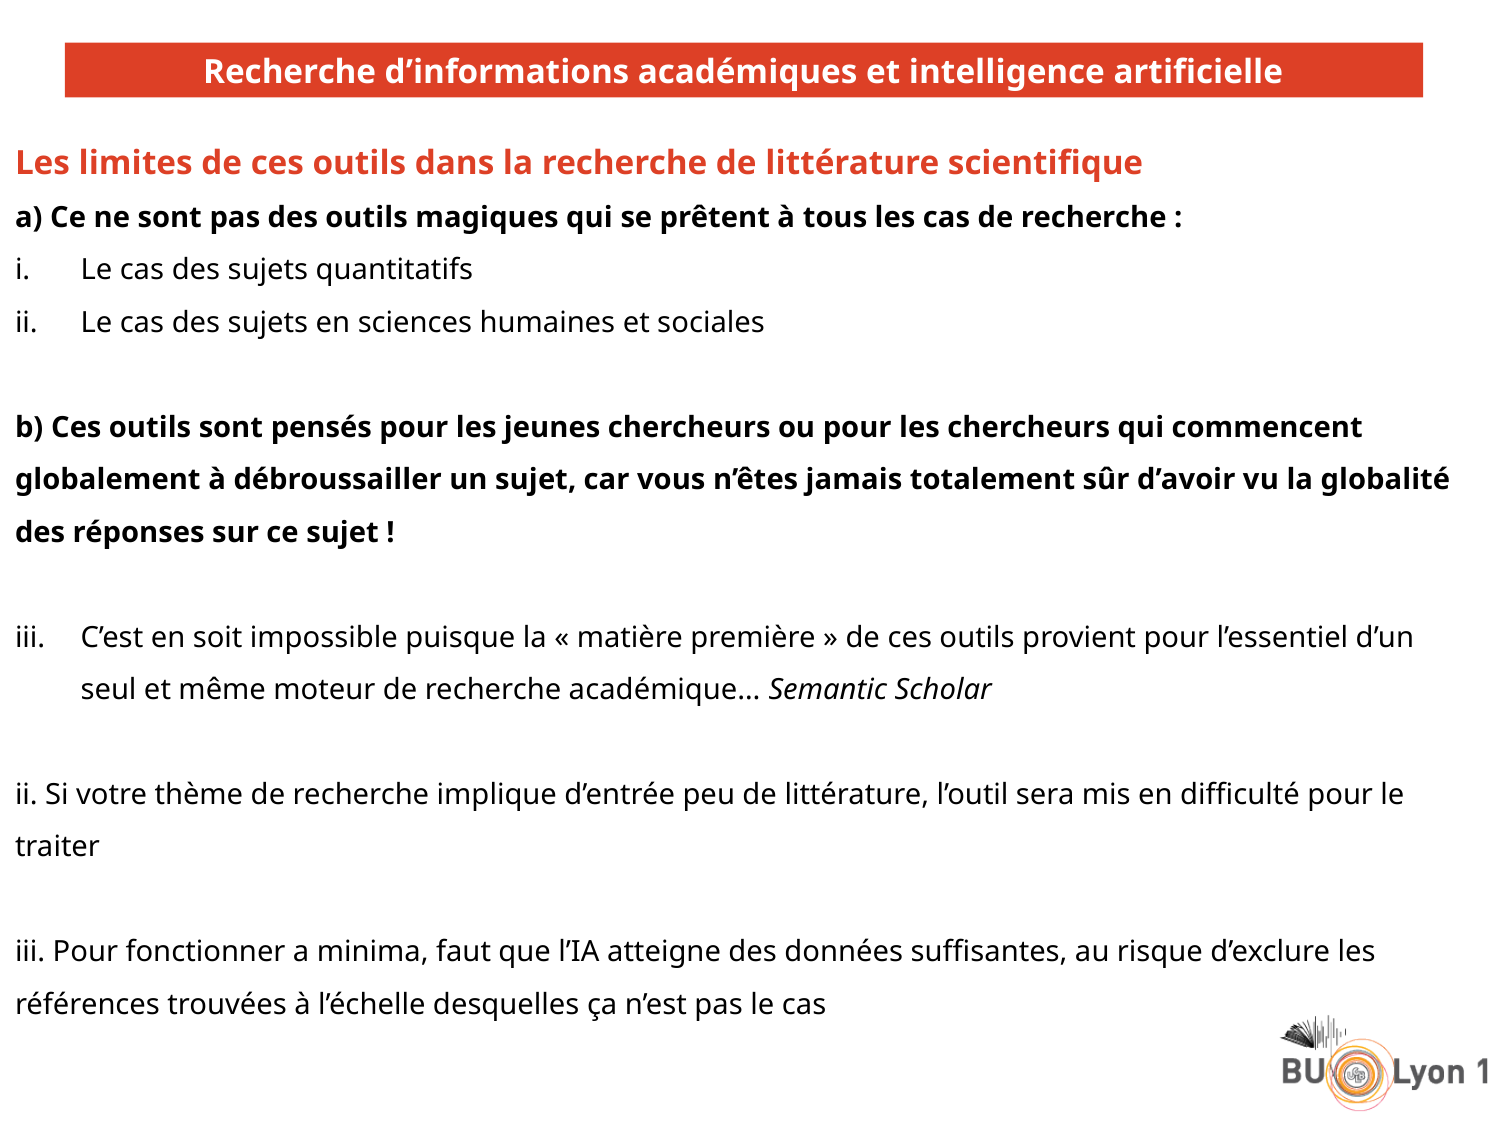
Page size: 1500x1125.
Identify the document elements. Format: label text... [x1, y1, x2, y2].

picture [1276, 1005, 1492, 1119]
text_box Recherche d’informations académiques et intelligence artificielle [64, 42, 1424, 98]
list Les limites de ces outils dans la recherche de littérature scientifique a) Ce ne sont pas des outils magiques qui se prêtent à tous les cas de recherche : Le cas des sujets quantitatifs Le cas des sujets en sciences humaines et sociales b) Ces outils sont pensés pour les jeunes chercheurs ou pour les chercheurs qui commencent globalement à débroussailler un sujet, car vous n’êtes jamais totalement sûr d’avoir vu la globalité des réponses sur ce sujet ! C’est en soit impossible puisque la « matière première » de ces outils provient pour l’essentiel d’un seul et même moteur de recherche académique… Semantic Scholar ii. Si votre thème de recherche implique d’entrée peu de littérature, l’outil sera mis en difficulté pour le traiter iii. Pour fonctionner a minima, faut que l’IA atteigne des données suffisantes, au risque d’exclure les références trouvées à l’échelle desquelles ça n’est pas le cas [0, 113, 1483, 880]
